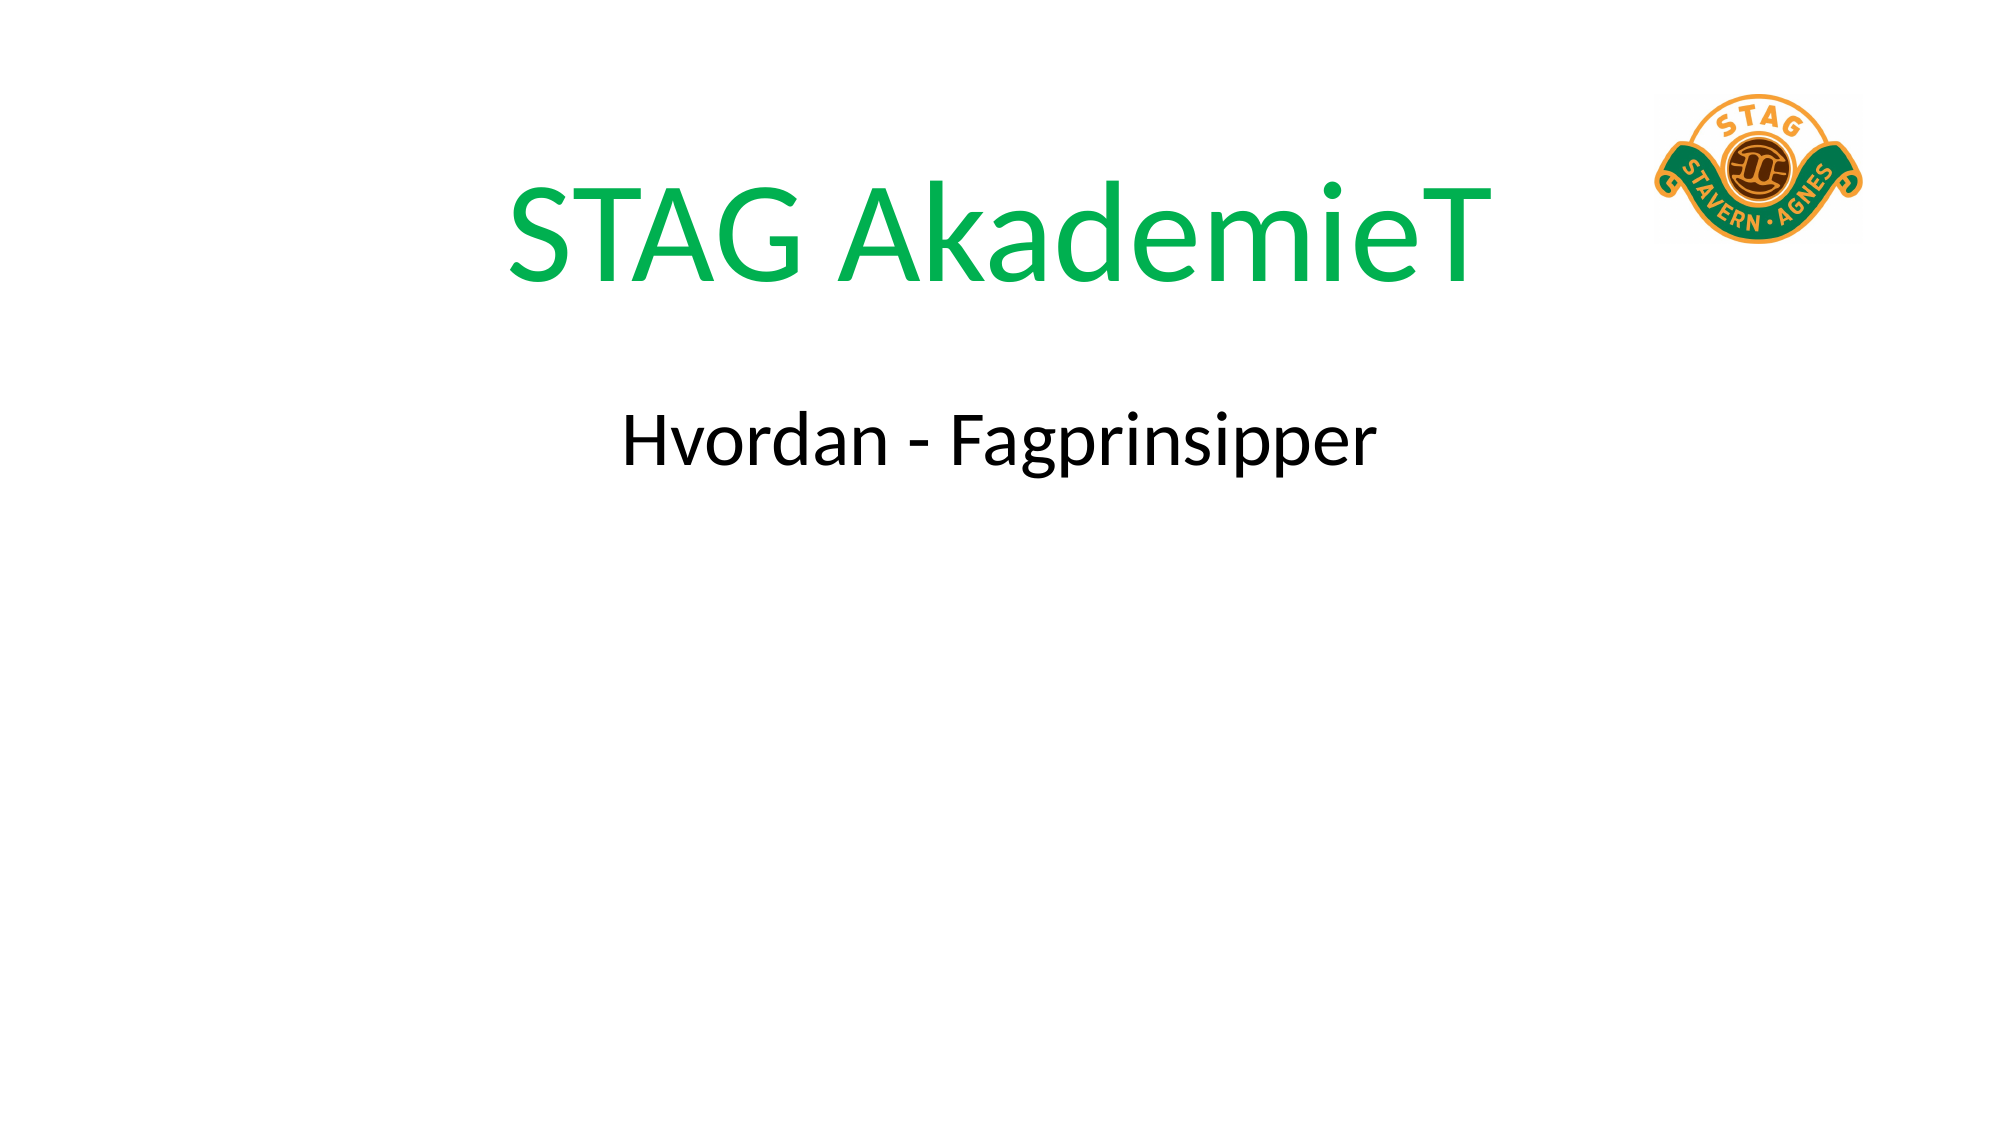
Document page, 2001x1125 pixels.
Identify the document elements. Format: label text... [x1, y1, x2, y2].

picture [1654, 94, 1863, 108]
subtitle Hvordan - Fagprinsipper [68, 367, 1932, 541]
title STAG AkademieT [68, 108, 1932, 331]
